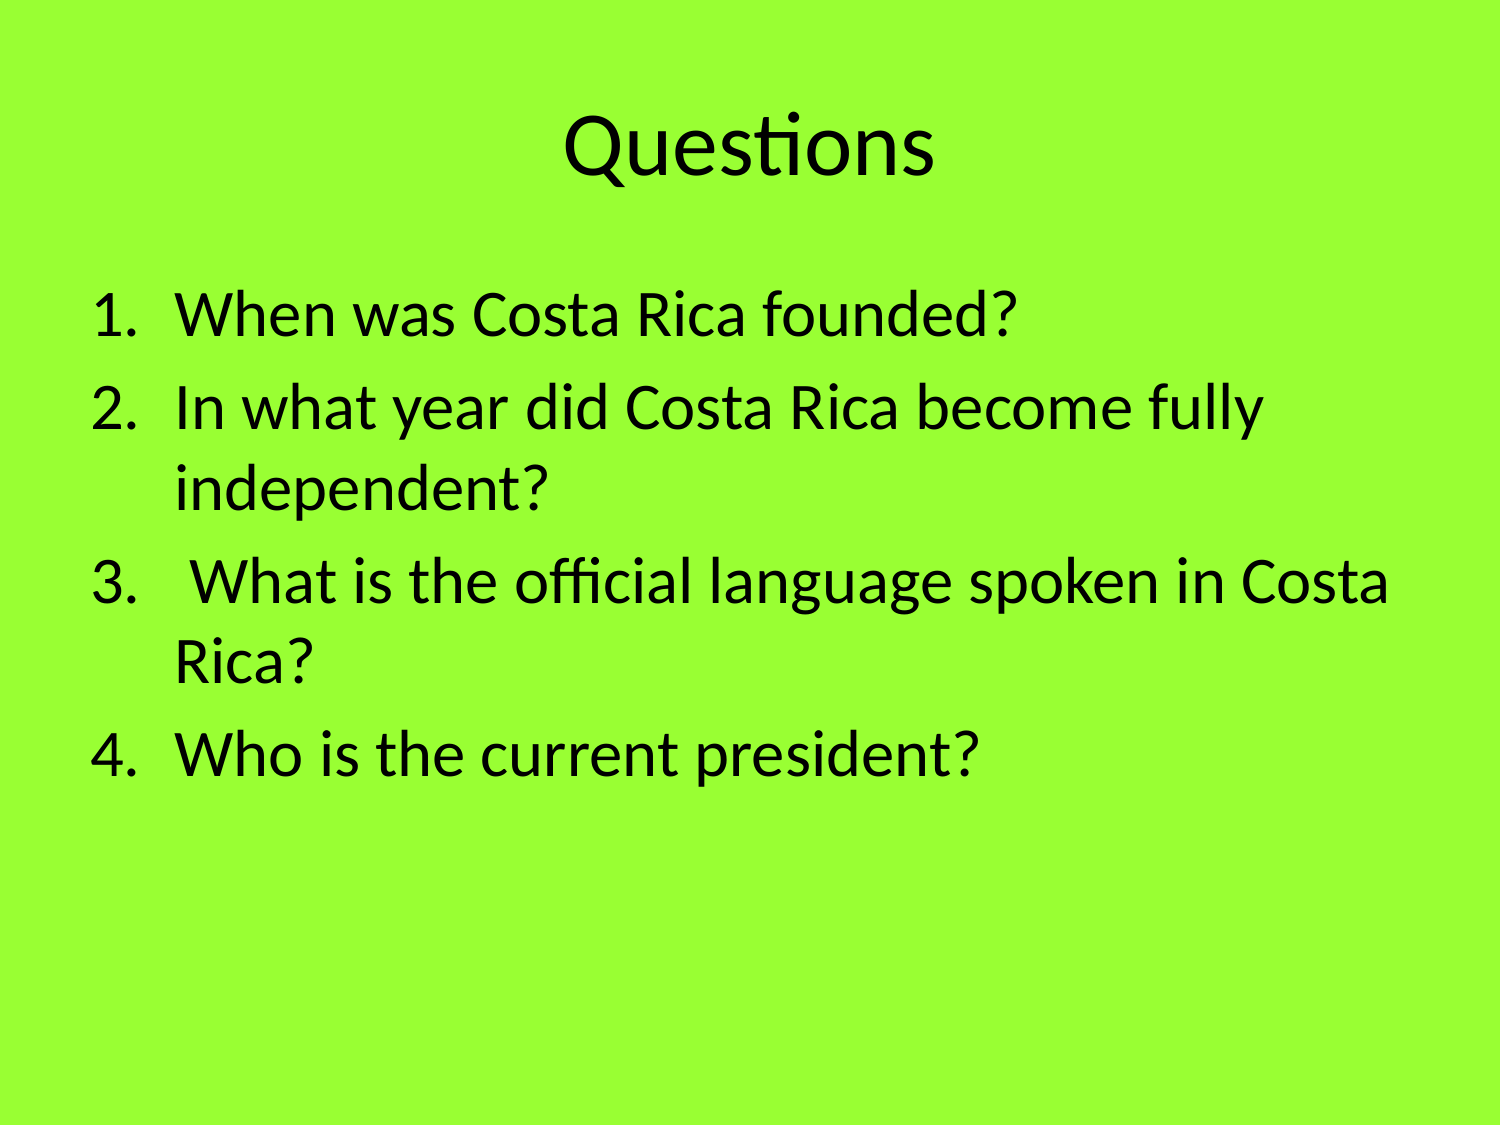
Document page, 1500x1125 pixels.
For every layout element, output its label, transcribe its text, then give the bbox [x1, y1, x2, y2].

list When was Costa Rica founded? In what year did Costa Rica become fully independent? What is the official language spoken in Costa Rica? Who is the current president? [75, 262, 1425, 1005]
title Questions [75, 45, 1425, 233]
